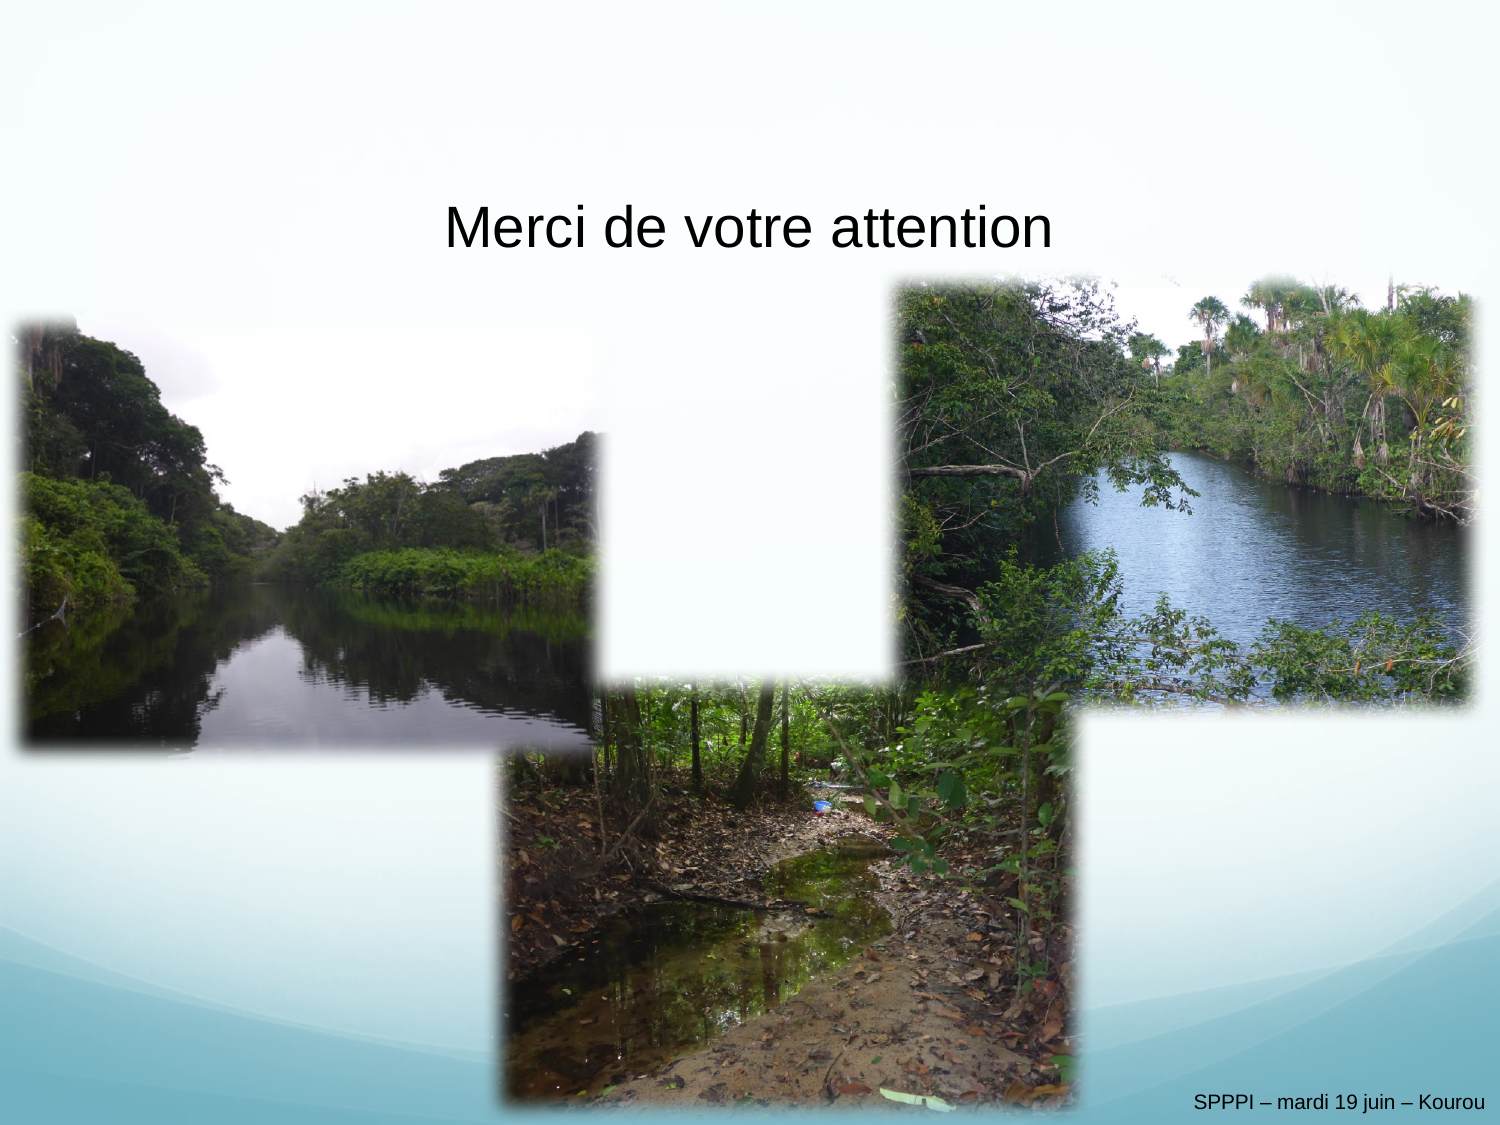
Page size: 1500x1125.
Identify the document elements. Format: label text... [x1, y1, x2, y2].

text_box SPPPI – mardi 19 juin – Kourou [1105, 1081, 1500, 1122]
text_box Merci de votre attention [407, 181, 1093, 267]
picture [0, 266, 1488, 1125]
